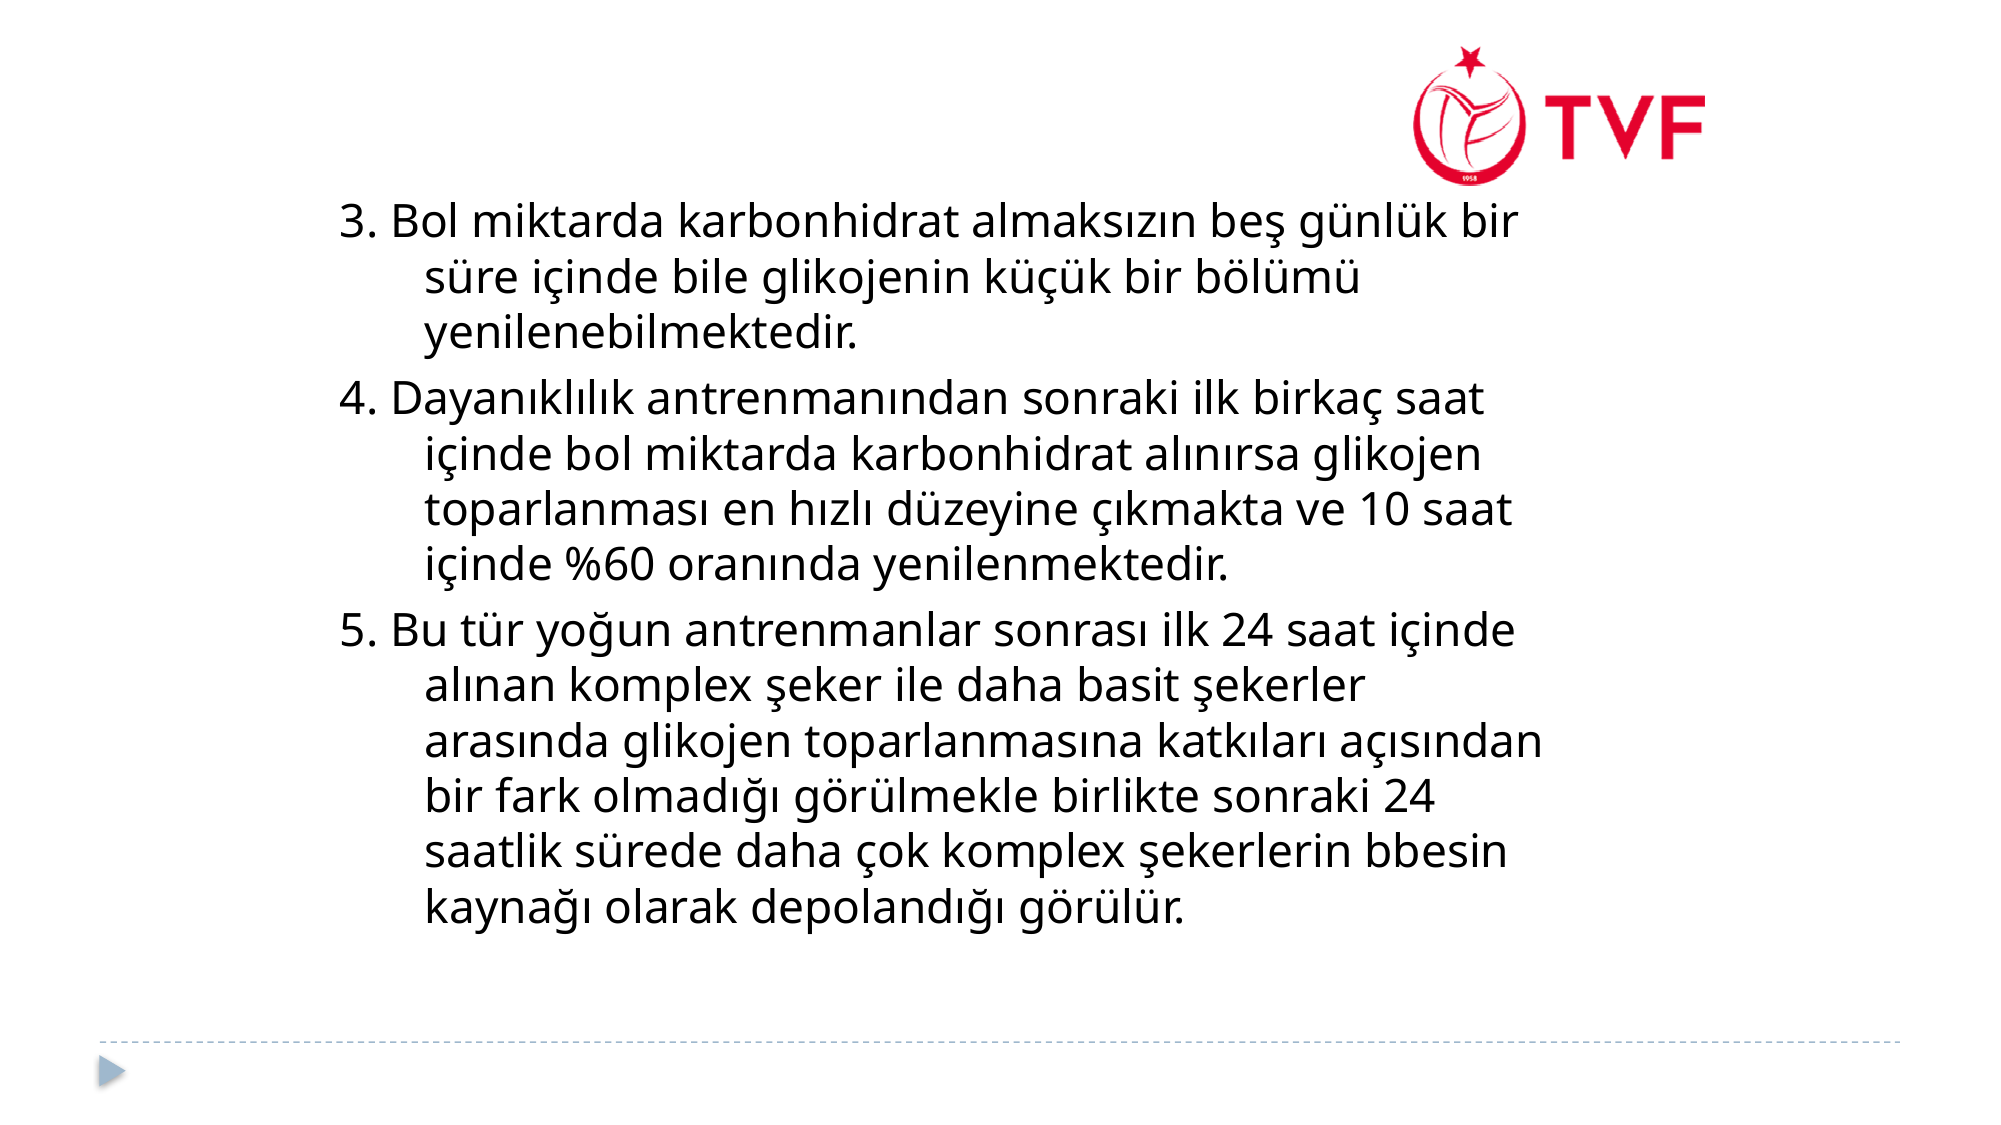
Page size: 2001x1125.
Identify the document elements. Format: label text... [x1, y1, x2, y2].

list 3. Bol miktarda karbonhidrat almaksızın beş günlük bir süre içinde bile glikojenin küçük bir bölümü yenilenebilmektedir. 4. Dayanıklılık antrenmanından sonraki ilk birkaç saat içinde bol miktarda karbonhidrat alınırsa glikojen toparlanması en hızlı düzeyine çıkmakta ve 10 saat içinde %60 oranında yenilenmektedir. 5. Bu tür yoğun antrenmanlar sonrası ilk 24 saat içinde alınan komplex şeker ile daha basit şekerler arasında glikojen toparlanmasına katkıları açısından bir fark olmadığı görülmekle birlikte sonraki 24 saatlik sürede daha çok komplex şekerlerin bbesin kaynağı olarak depolandığı görülür. [324, 184, 1567, 1000]
picture [1413, 45, 1705, 187]
